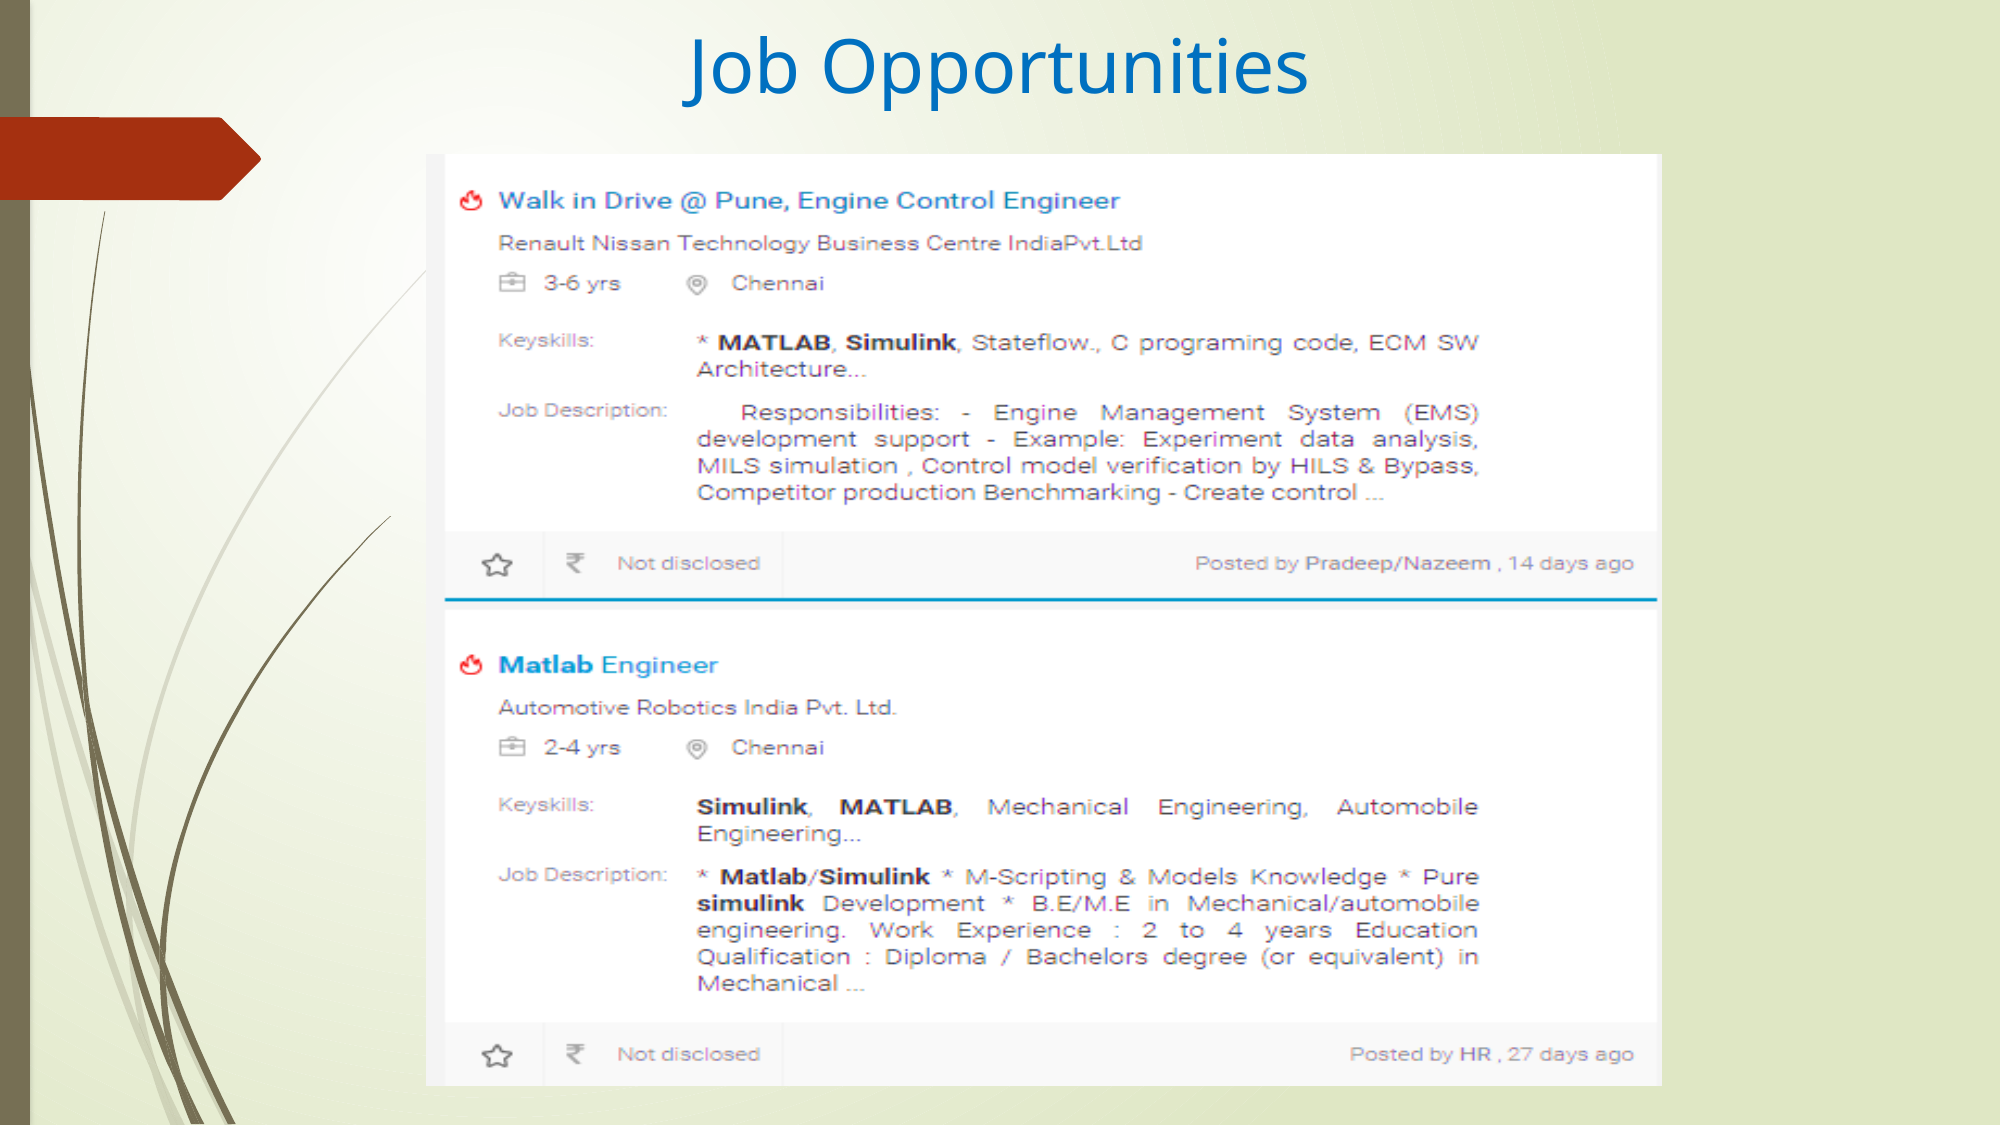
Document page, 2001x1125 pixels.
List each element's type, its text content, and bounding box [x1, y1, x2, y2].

picture [426, 154, 1662, 1086]
title Job Opportunities [353, 11, 1647, 229]
